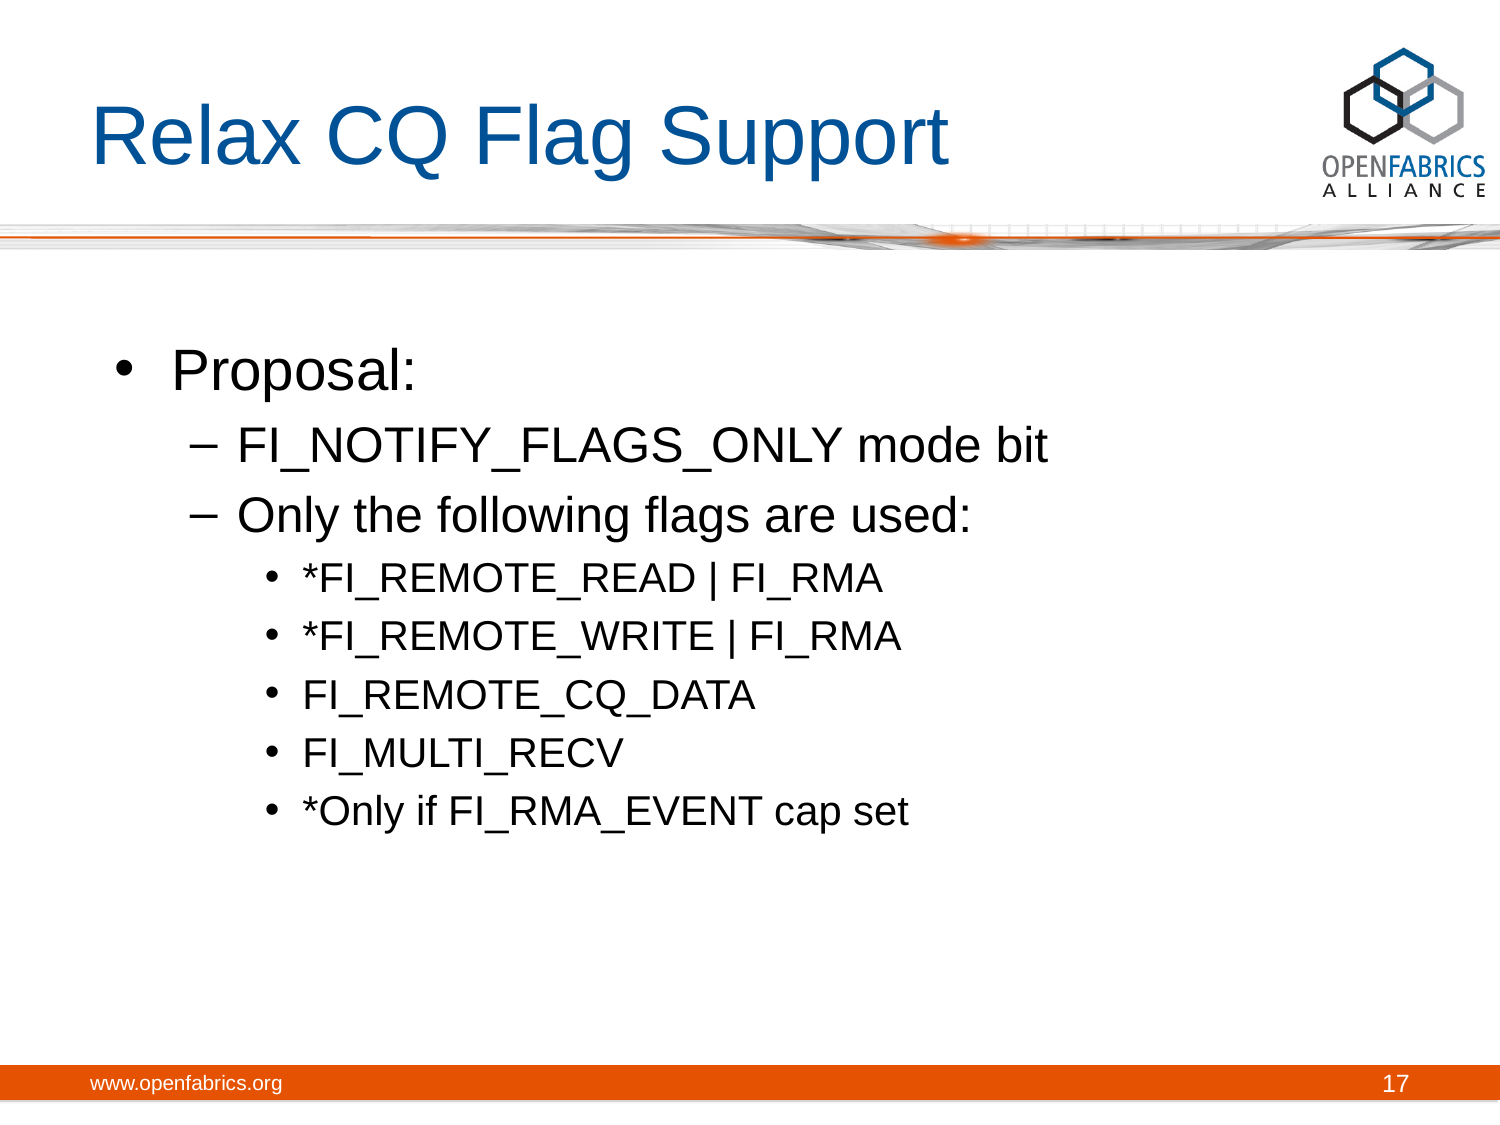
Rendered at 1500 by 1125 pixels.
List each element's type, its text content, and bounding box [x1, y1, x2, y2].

picture [0, 239, 1500, 250]
picture [1312, 37, 1494, 219]
footer www.openfabrics.org [75, 1052, 550, 1113]
slide_number 17 [1074, 1052, 1425, 1113]
picture [0, 224, 1500, 236]
title Relax CQ Flag Support [75, 37, 1300, 225]
list Proposal: FI_NOTIFY_FLAGS_ONLY mode bit Only the following flags are used: *FI_REMOTE_READ | FI_RMA *FI_REMOTE_WRITE | FI_RMA FI_REMOTE_CQ_DATA FI_MULTI_RECV *Only if FI_RMA_EVENT cap set [99, 324, 1450, 1088]
